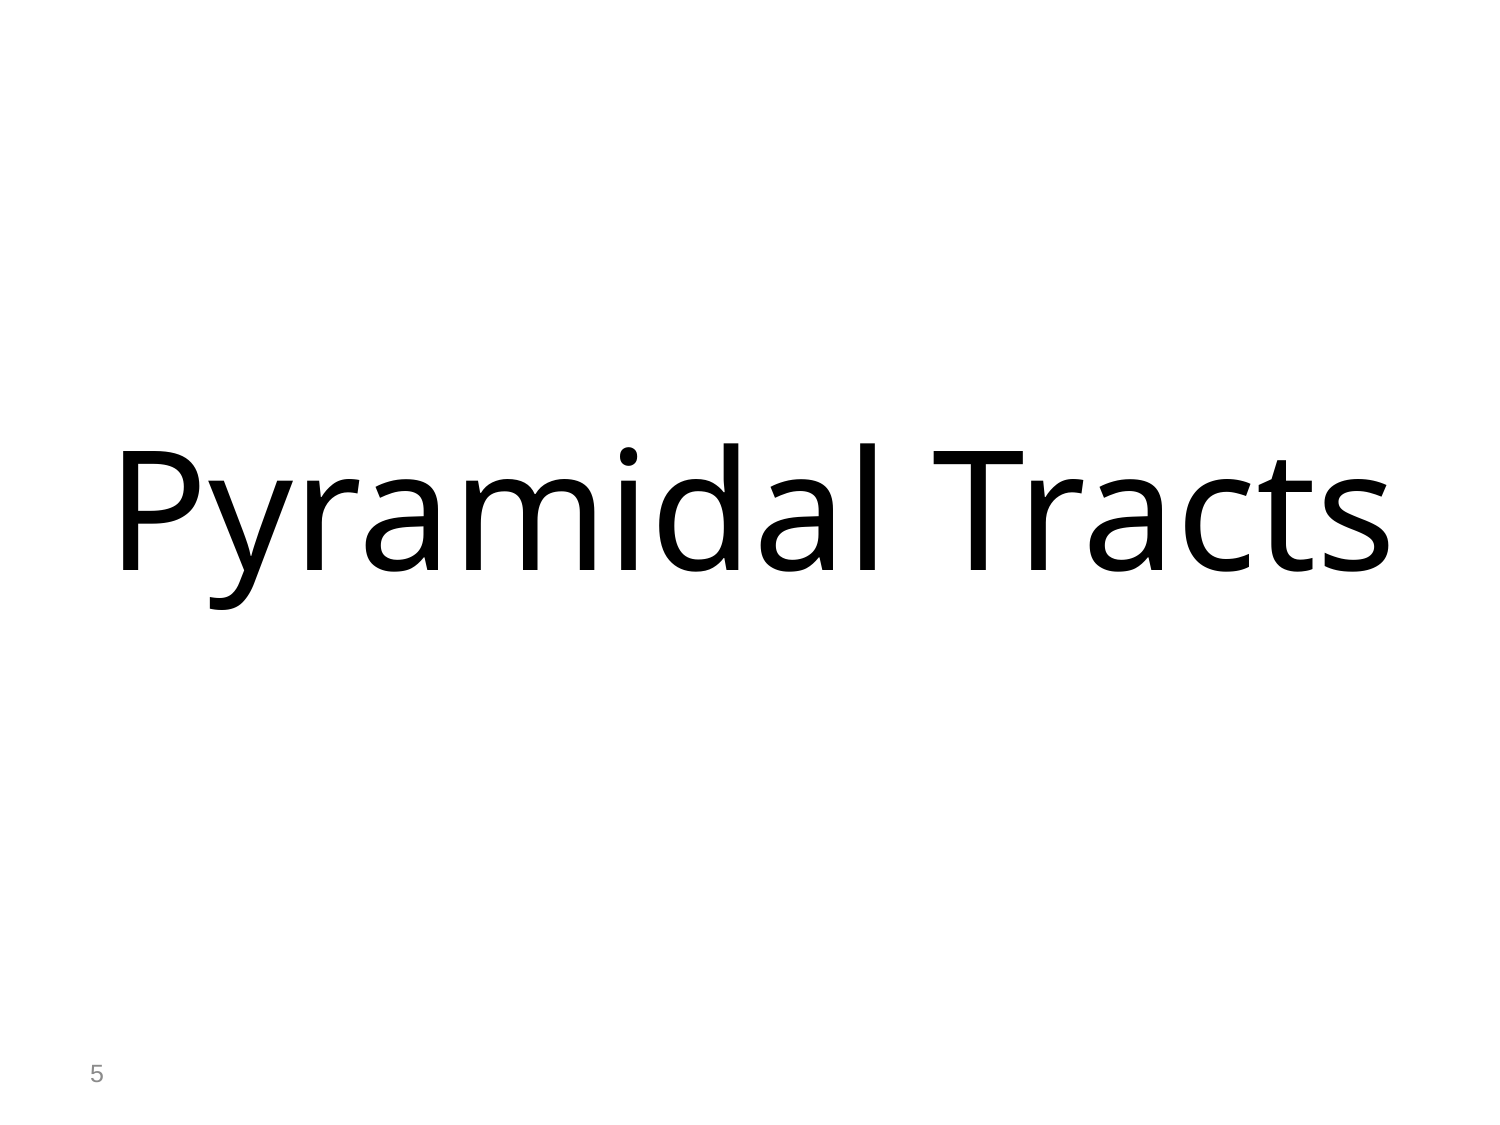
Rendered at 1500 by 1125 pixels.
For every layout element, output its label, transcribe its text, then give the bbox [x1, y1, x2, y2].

slide_number 5 [75, 1042, 425, 1103]
title Pyramidal Tracts [82, 222, 1423, 786]
